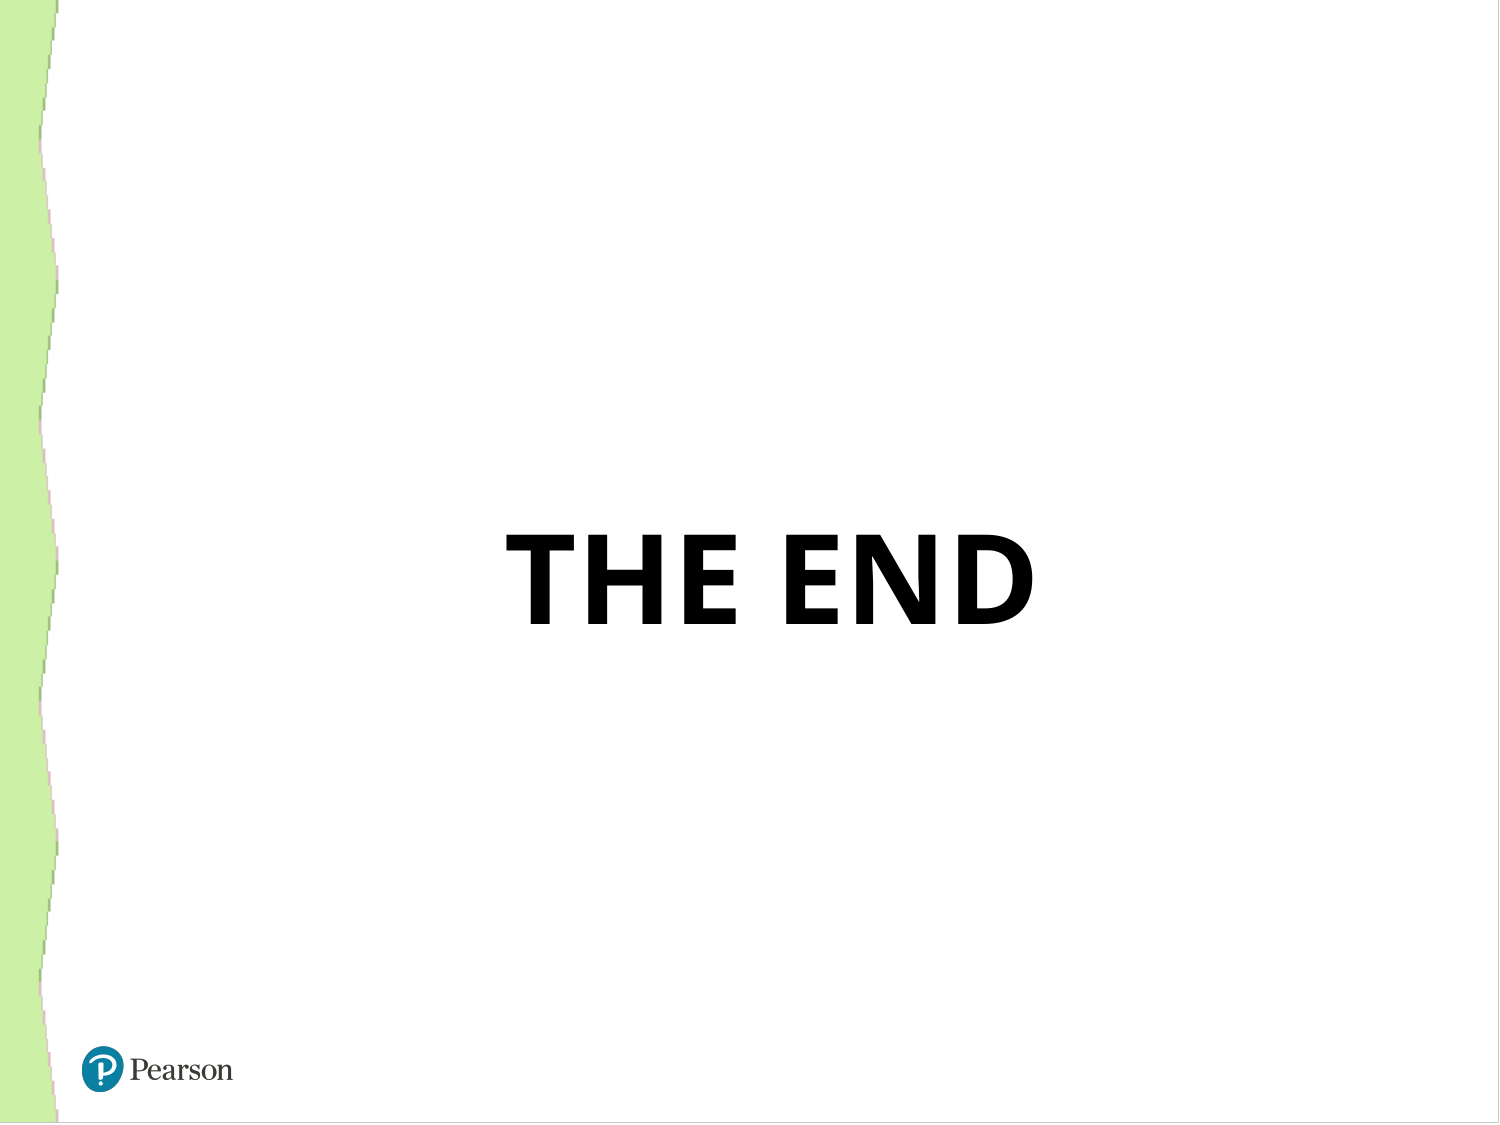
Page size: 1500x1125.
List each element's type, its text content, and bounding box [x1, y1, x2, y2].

text_box THE END [490, 491, 1106, 657]
picture [0, 0, 1500, 1125]
